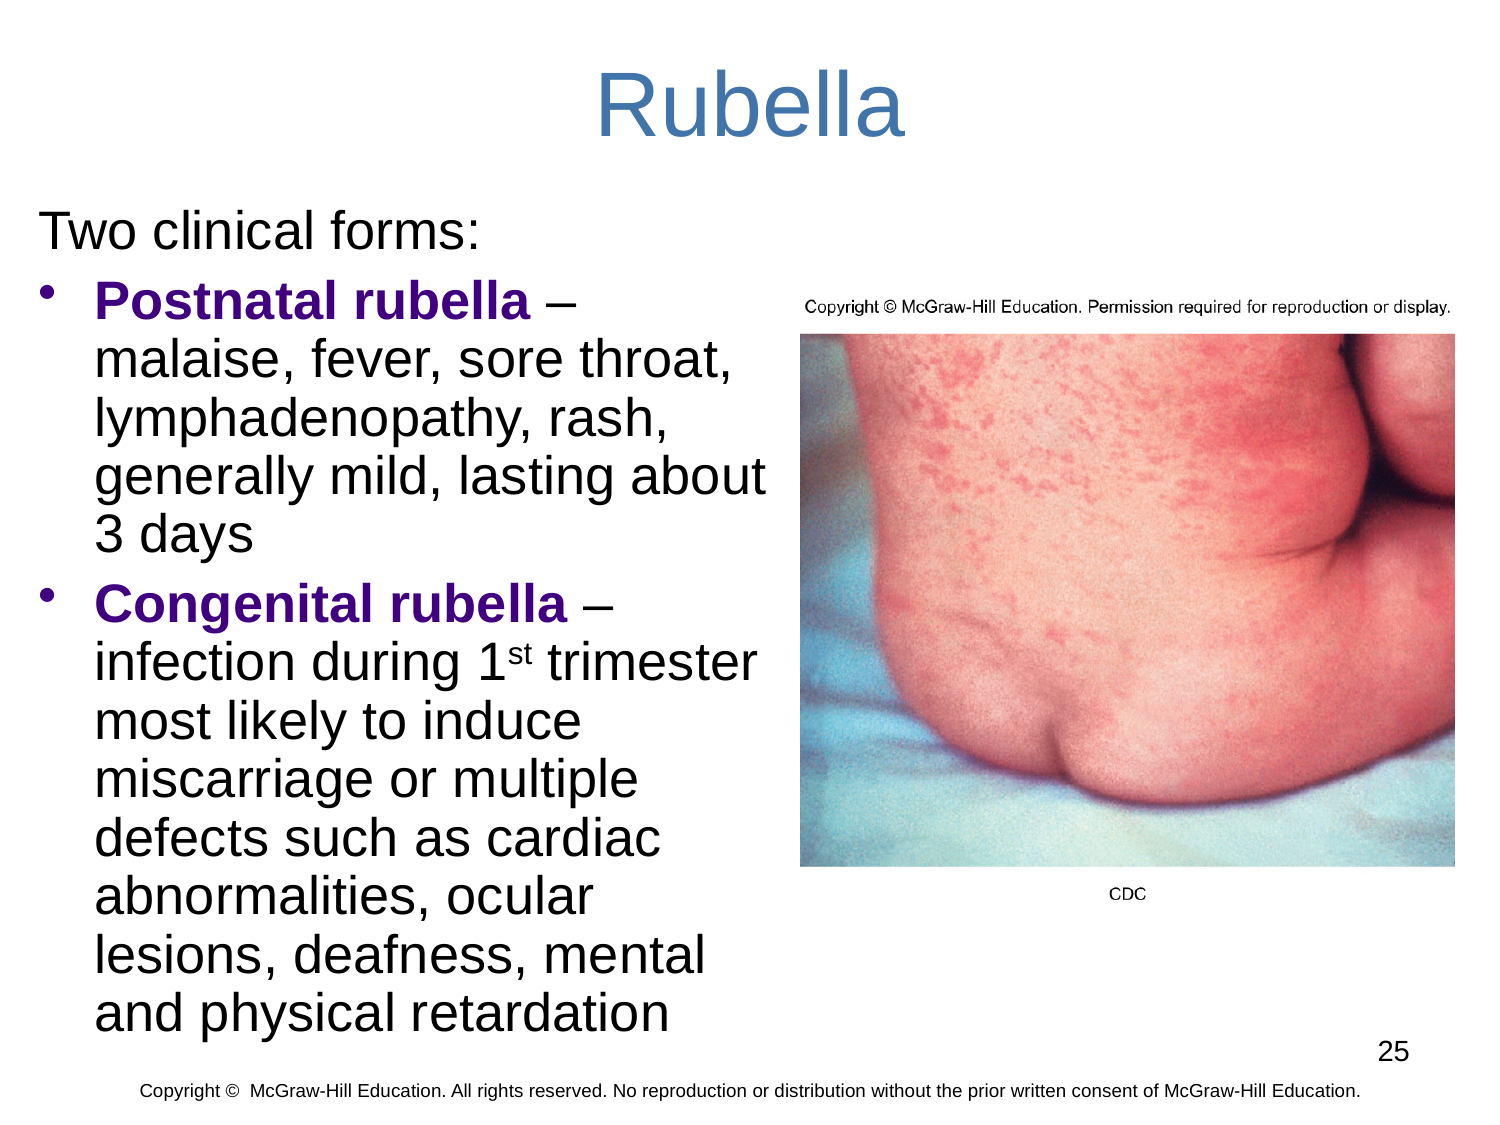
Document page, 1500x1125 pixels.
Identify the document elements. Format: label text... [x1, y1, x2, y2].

list Two clinical forms: Postnatal rubella – malaise, fever, sore throat, lymphadenopathy, rash, generally mild, lasting about 3 days Congenital rubella – infection during 1st trimester most likely to induce miscarriage or multiple defects such as cardiac abnormalities, ocular lesions, deafness, mental and physical retardation [22, 195, 799, 1071]
picture [799, 299, 1455, 901]
slide_number 25 [1112, 1024, 1426, 1101]
title Rubella [112, 37, 1388, 163]
